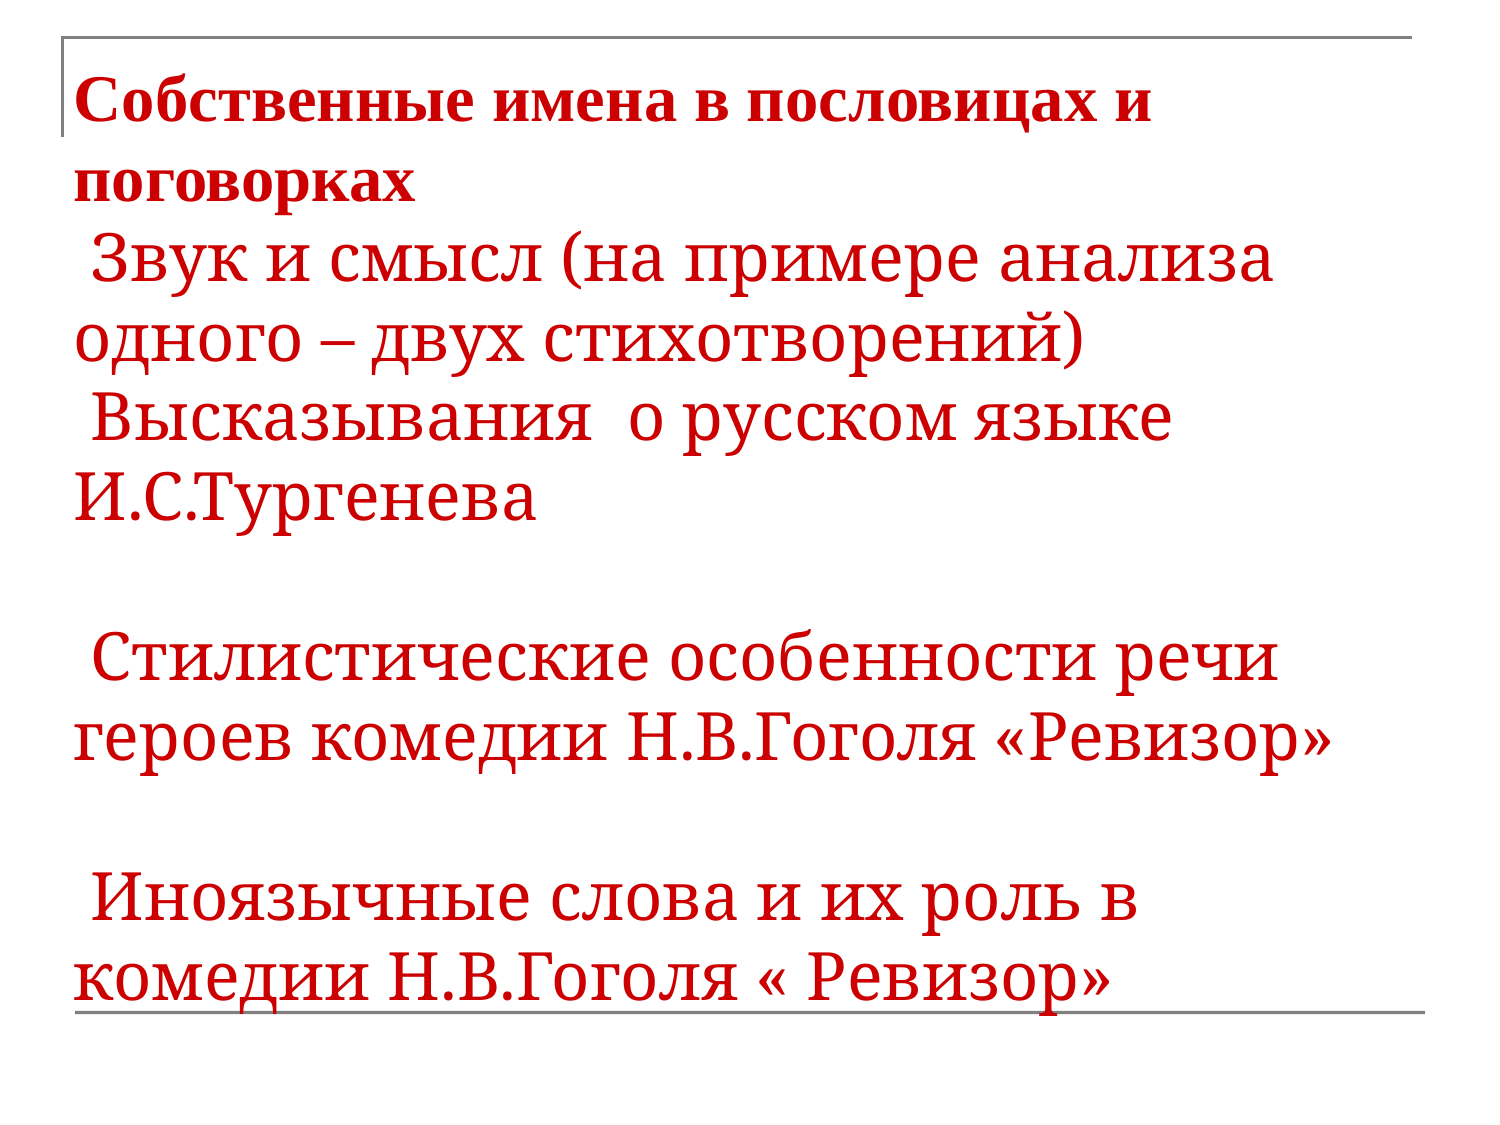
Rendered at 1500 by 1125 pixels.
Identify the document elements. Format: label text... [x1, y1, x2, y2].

title Собственные имена в пословицах и поговорках Звук и смысл (на примере анализа одного – двух стихотворений) Высказывания о русском языке И.С.Тургенева Стилистические особенности речи героев комедии Н.В.Гоголя «Ревизор» Иноязычные слова и их роль в комедии Н.В.Гоголя « Ревизор» [58, 46, 1409, 927]
